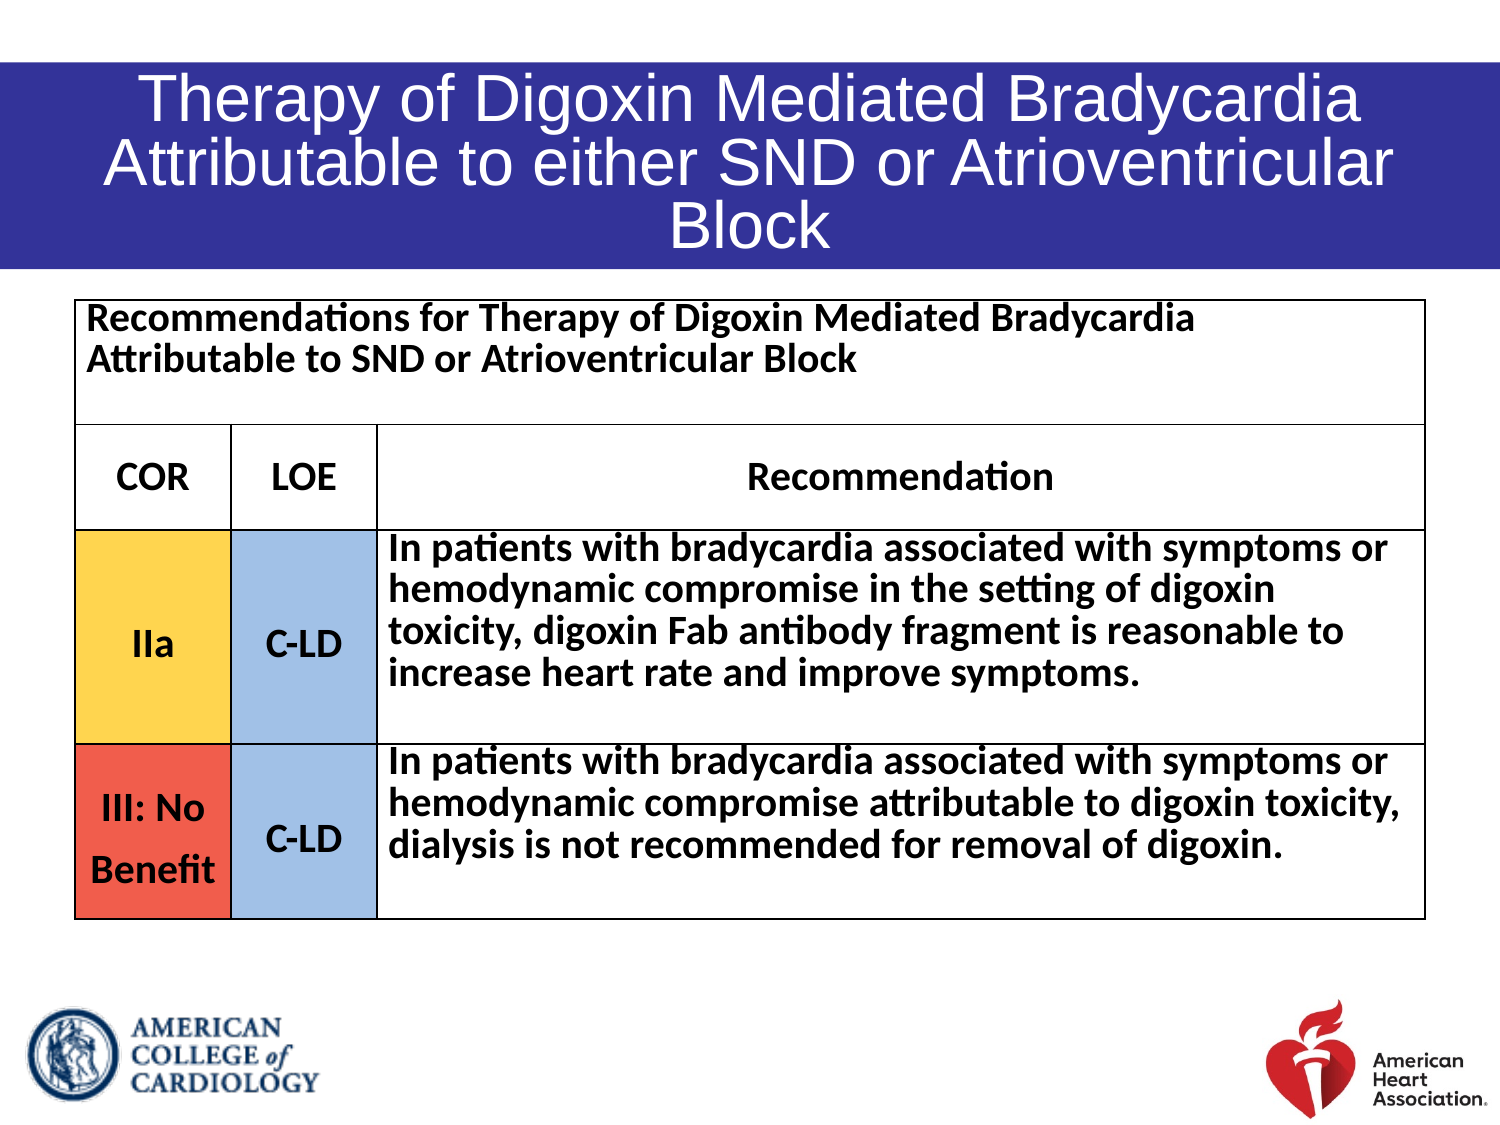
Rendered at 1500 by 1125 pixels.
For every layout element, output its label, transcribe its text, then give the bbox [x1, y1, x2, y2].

table_cell In patients with bradycardia associated with symptoms or hemodynamic compromise in the setting of digoxin toxicity, digoxin Fab antibody fragment is reasonable to increase heart rate and improve symptoms. [378, 531, 1424, 743]
picture [24, 1005, 323, 1104]
picture [1262, 994, 1494, 1125]
table_cell C-LD [232, 745, 376, 918]
text_box Therapy of Digoxin Mediated Bradycardia Attributable to either SND or Atrioventricular Block [0, 62, 1500, 270]
table_cell In patients with bradycardia associated with symptoms or hemodynamic compromise attributable to digoxin toxicity, dialysis is not recommended for removal of digoxin. [378, 745, 1424, 918]
table_cell III: No Benefit [76, 745, 230, 918]
table_header Recommendations for Therapy of Digoxin Mediated Bradycardia Attributable to SND or Atrioventricular Block [76, 301, 1424, 424]
table_cell LOE [232, 425, 376, 529]
table_cell Recommendation [378, 425, 1424, 529]
table_cell IIa [76, 531, 230, 743]
table_cell COR [76, 425, 230, 529]
table_cell C-LD [232, 531, 376, 743]
